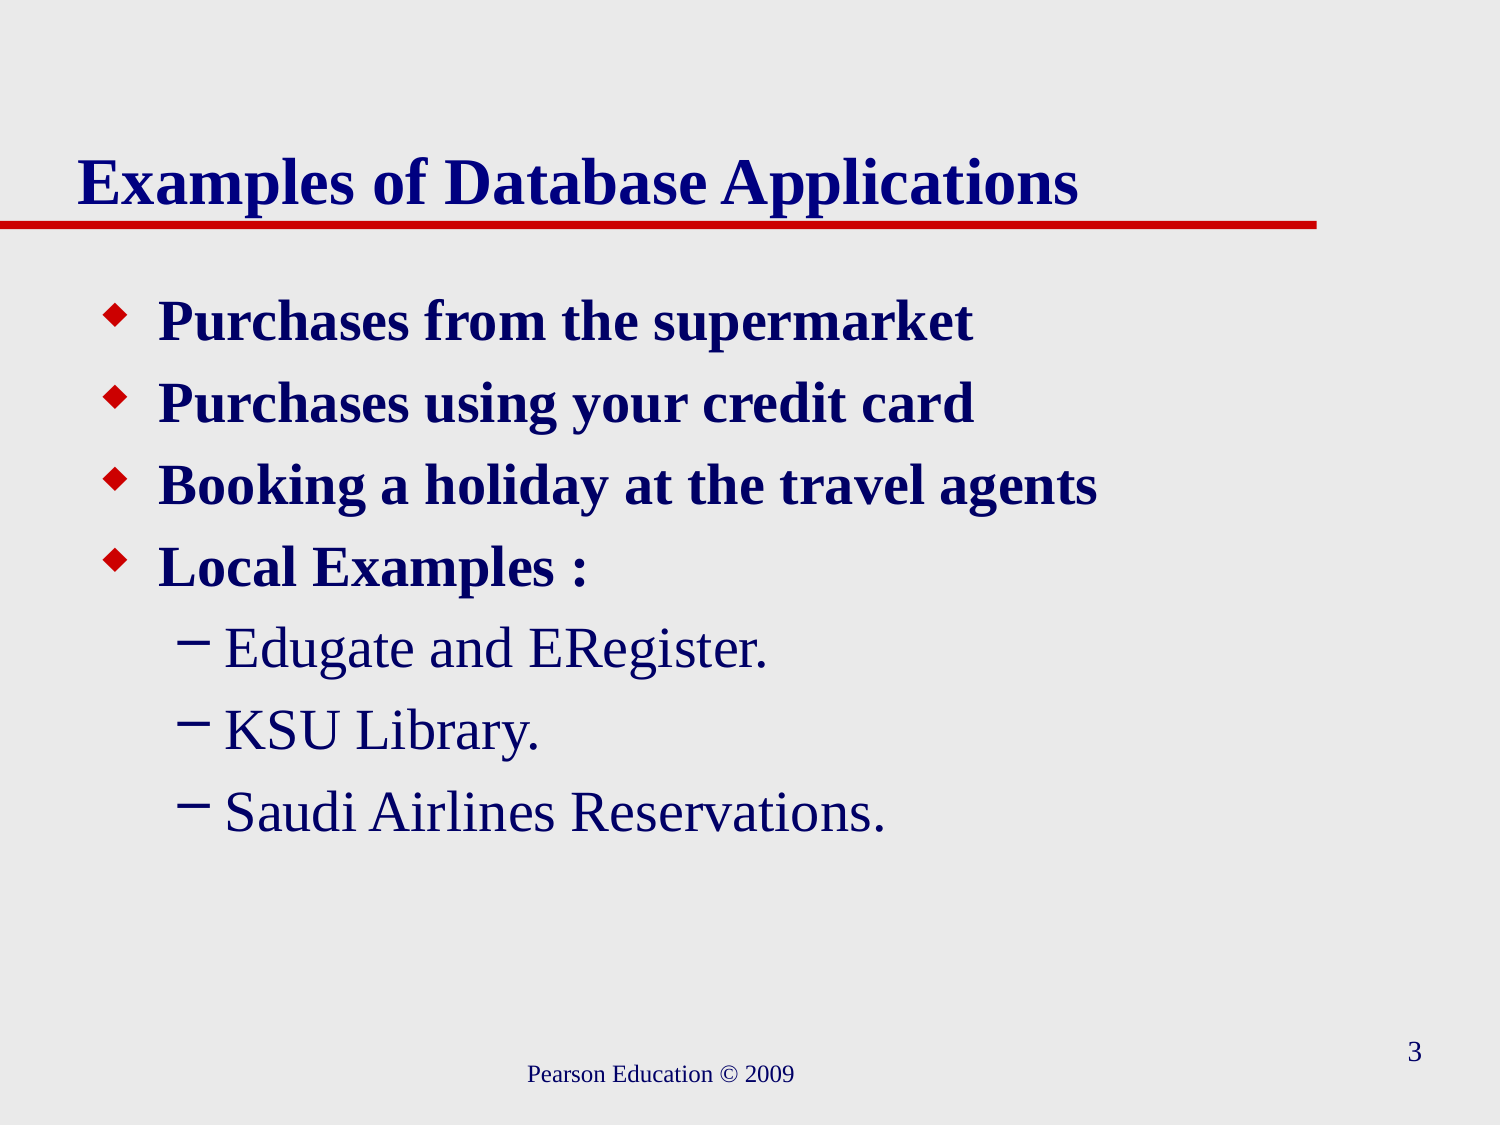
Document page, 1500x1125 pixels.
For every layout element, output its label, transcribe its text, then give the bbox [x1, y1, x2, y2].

slide_number 3 [1124, 1012, 1438, 1088]
list Purchases from the supermarket Purchases using your credit card Booking a holiday at the travel agents Local Examples : Edugate and ERegister. KSU Library. Saudi Airlines Reservations. [87, 274, 1356, 951]
title Examples of Database Applications [62, 43, 1338, 226]
text_box Pearson Education © 2009 [512, 1050, 1038, 1095]
